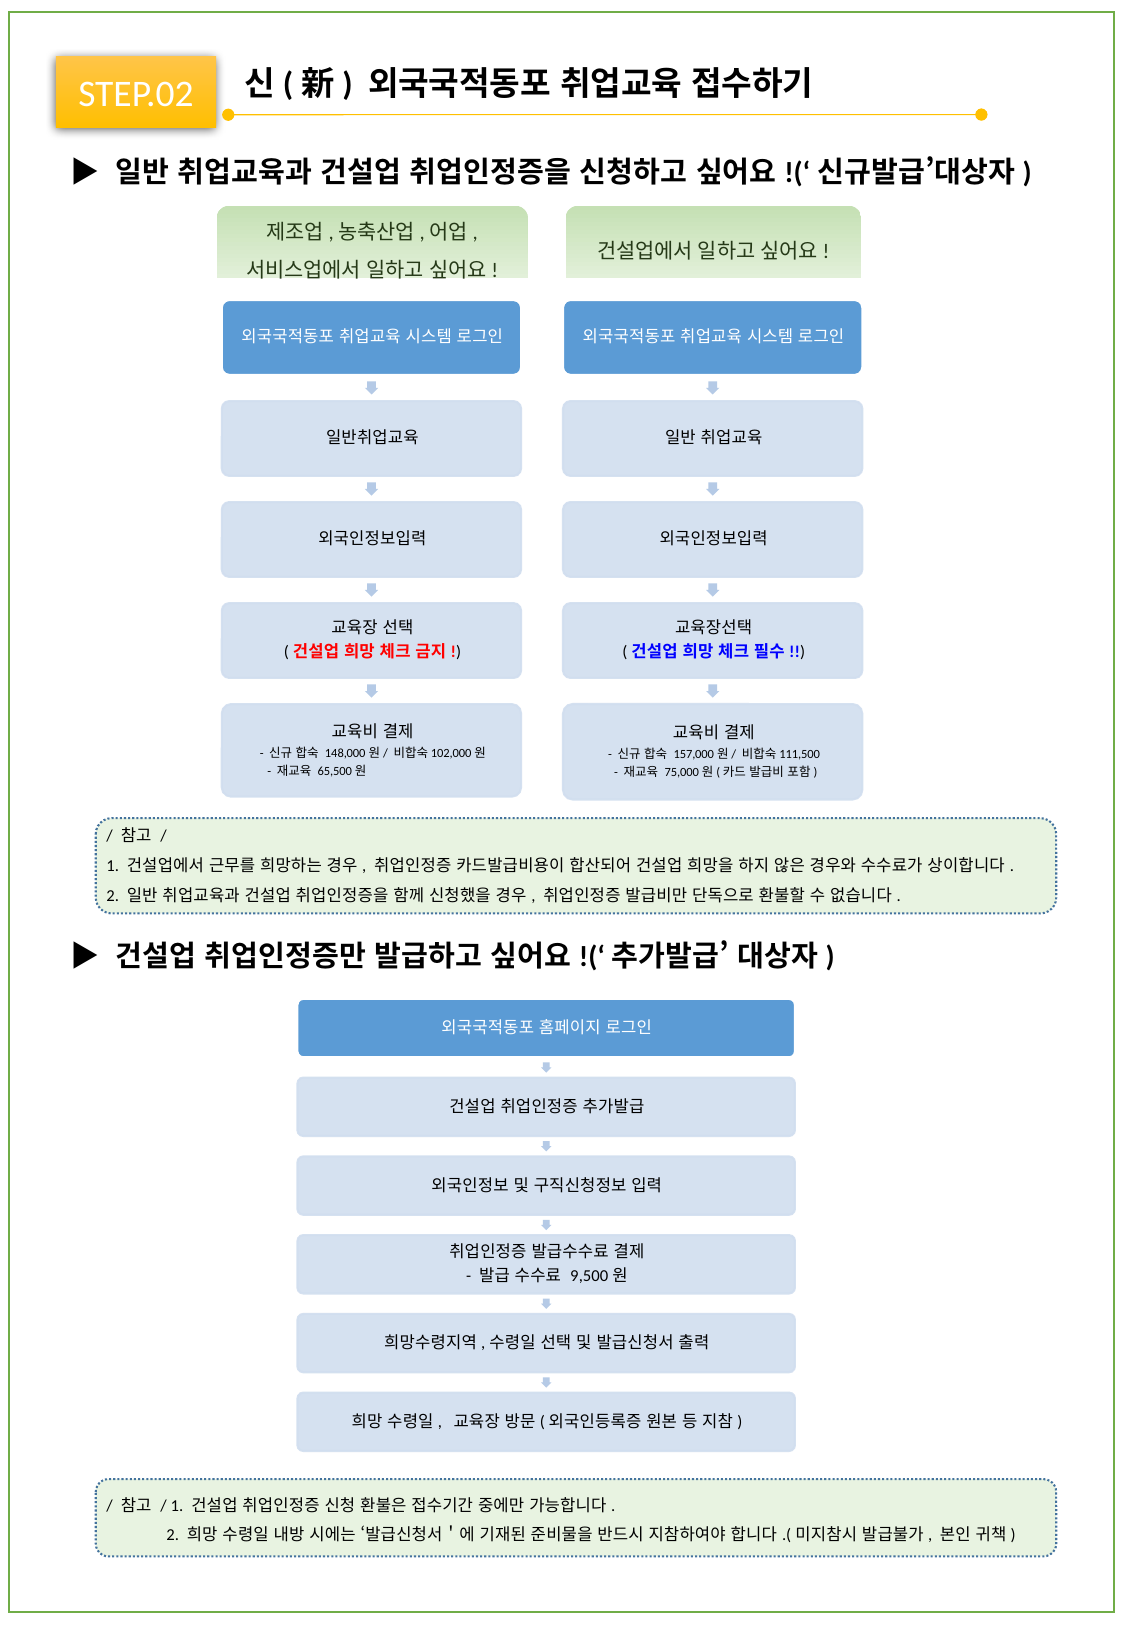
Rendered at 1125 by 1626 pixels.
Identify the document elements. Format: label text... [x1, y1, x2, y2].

text_box [8, 11, 1115, 1613]
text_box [53, 299, 1032, 800]
text_box ▶ 일반 취업교육과 건설업 취업인정증을 신청하고 싶어요!(‘신규발급’대상자) [55, 146, 1125, 196]
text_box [91, 1476, 1083, 1557]
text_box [195, 998, 898, 1452]
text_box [91, 807, 1083, 914]
text_box ▶ 건설업 취업인정증만 발급하고 싶어요!(‘추가발급’ 대상자) [55, 930, 919, 980]
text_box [216, 205, 862, 279]
